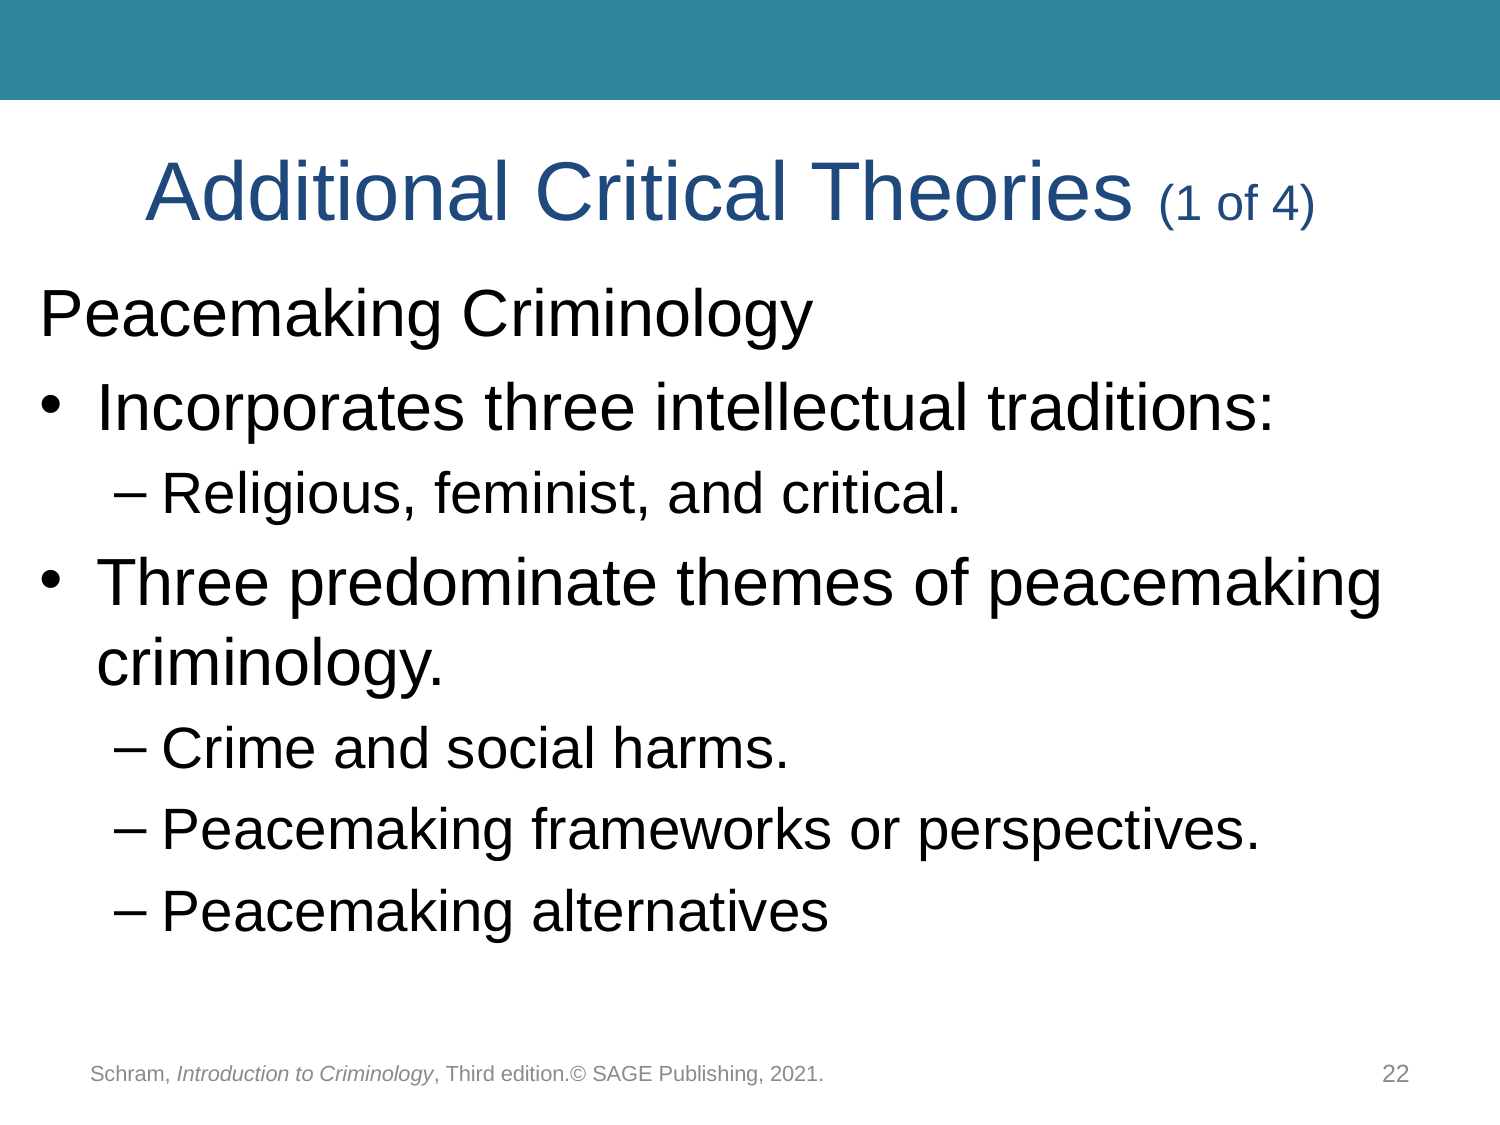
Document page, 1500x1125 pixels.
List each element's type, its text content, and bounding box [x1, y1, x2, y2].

list Peacemaking Criminology Incorporates three intellectual traditions: Religious, feminist, and critical. Three predominate themes of peacemaking criminology. Crime and social harms. Peacemaking frameworks or perspectives. Peacemaking alternatives [24, 262, 1475, 1043]
slide_number 22 [1350, 1042, 1425, 1103]
title Additional Critical Theories (1 of 4) [37, 112, 1425, 262]
footer Schram, Introduction to Criminology, Third edition.© SAGE Publishing, 2021. [75, 1042, 1313, 1103]
